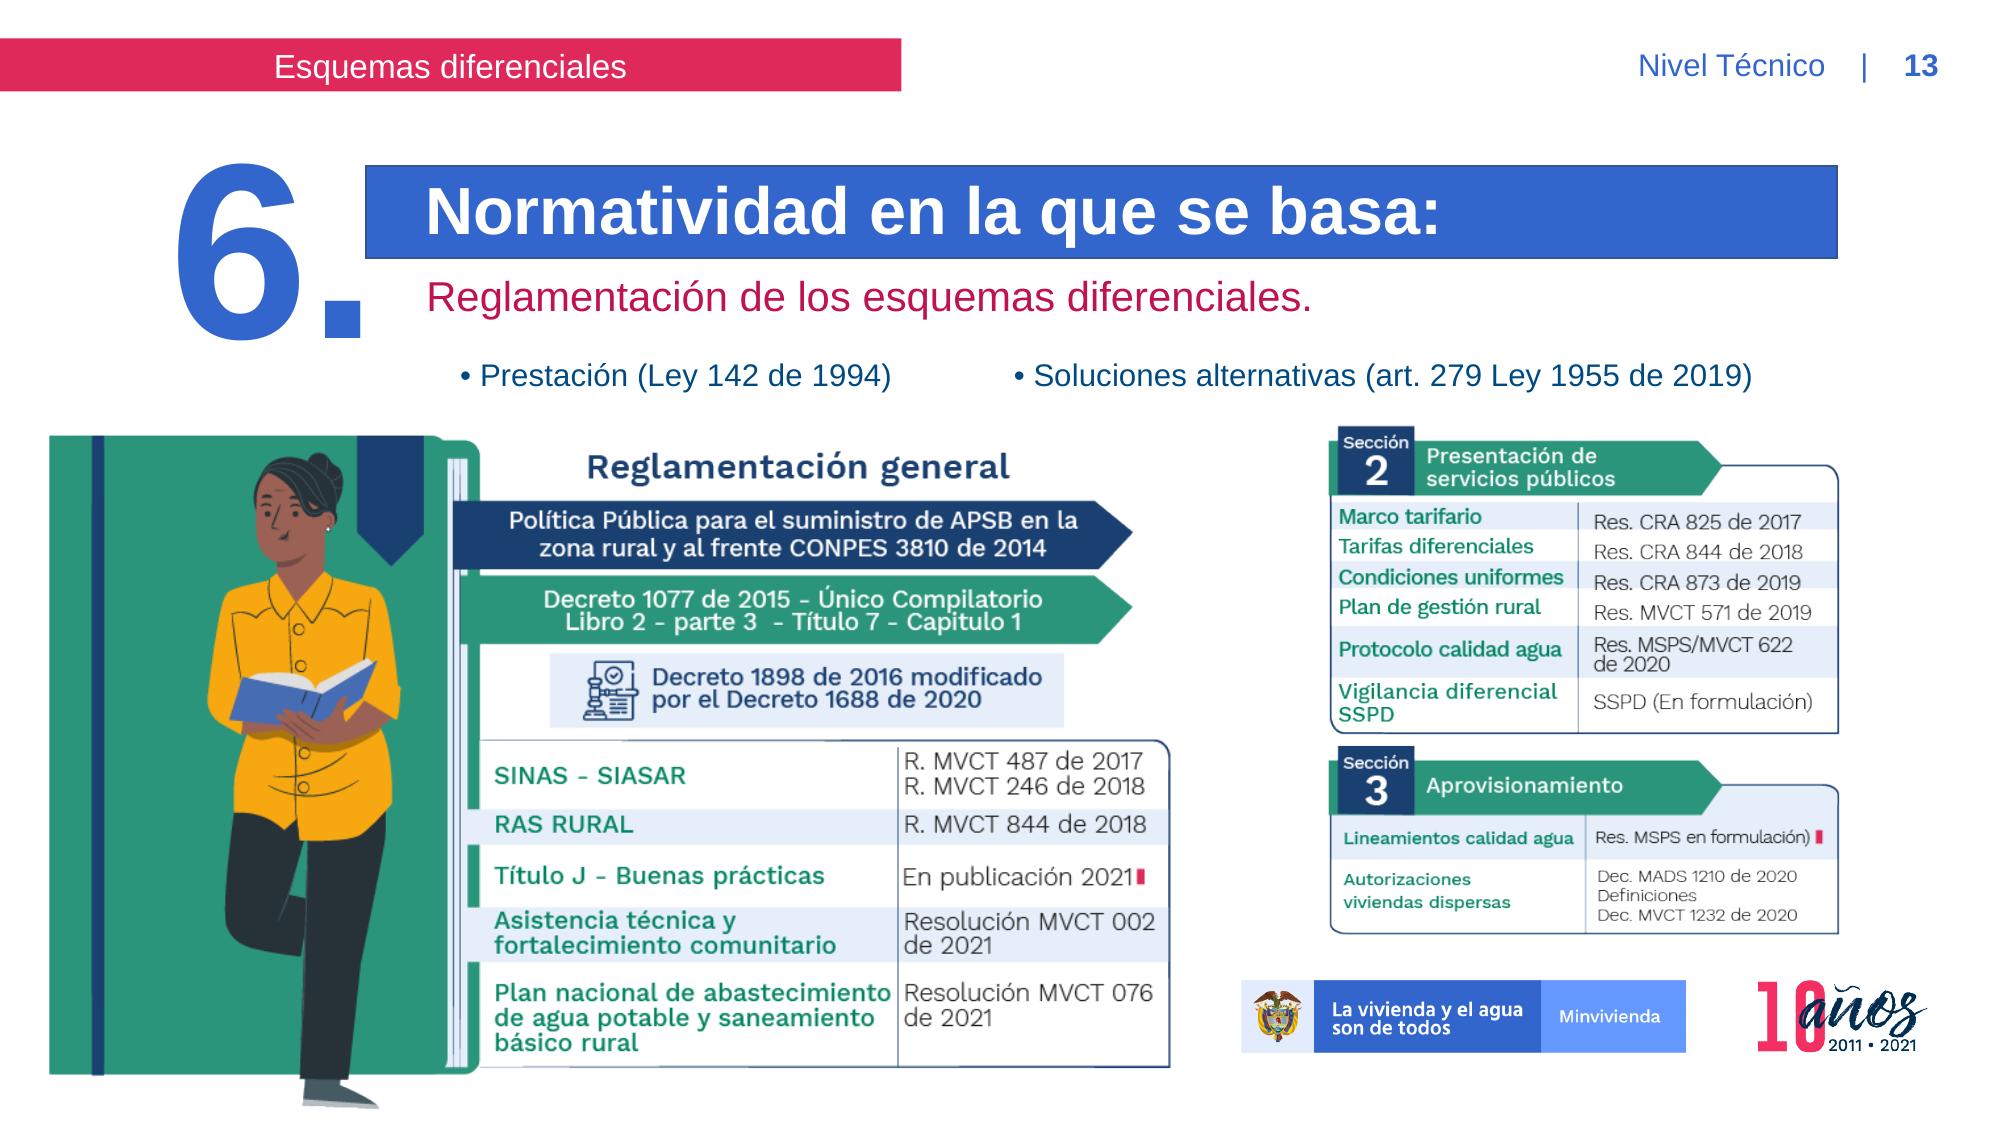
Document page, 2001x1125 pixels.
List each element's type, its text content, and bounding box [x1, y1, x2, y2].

text_box • Prestación (Ley 142 de 1994) • Soluciones alternativas (art. 279 Ley 1955 de 2019) [445, 347, 1837, 401]
text_box Reglamentación de los esquemas diferenciales. [411, 262, 1735, 327]
text_box Nivel Técnico | 13 [1413, 38, 1954, 91]
text_box 6. [154, 92, 437, 396]
picture [19, 413, 2000, 1125]
text_box Esquemas diferenciales [0, 37, 902, 92]
text_box Normatividad en la que se basa: [365, 165, 1838, 259]
